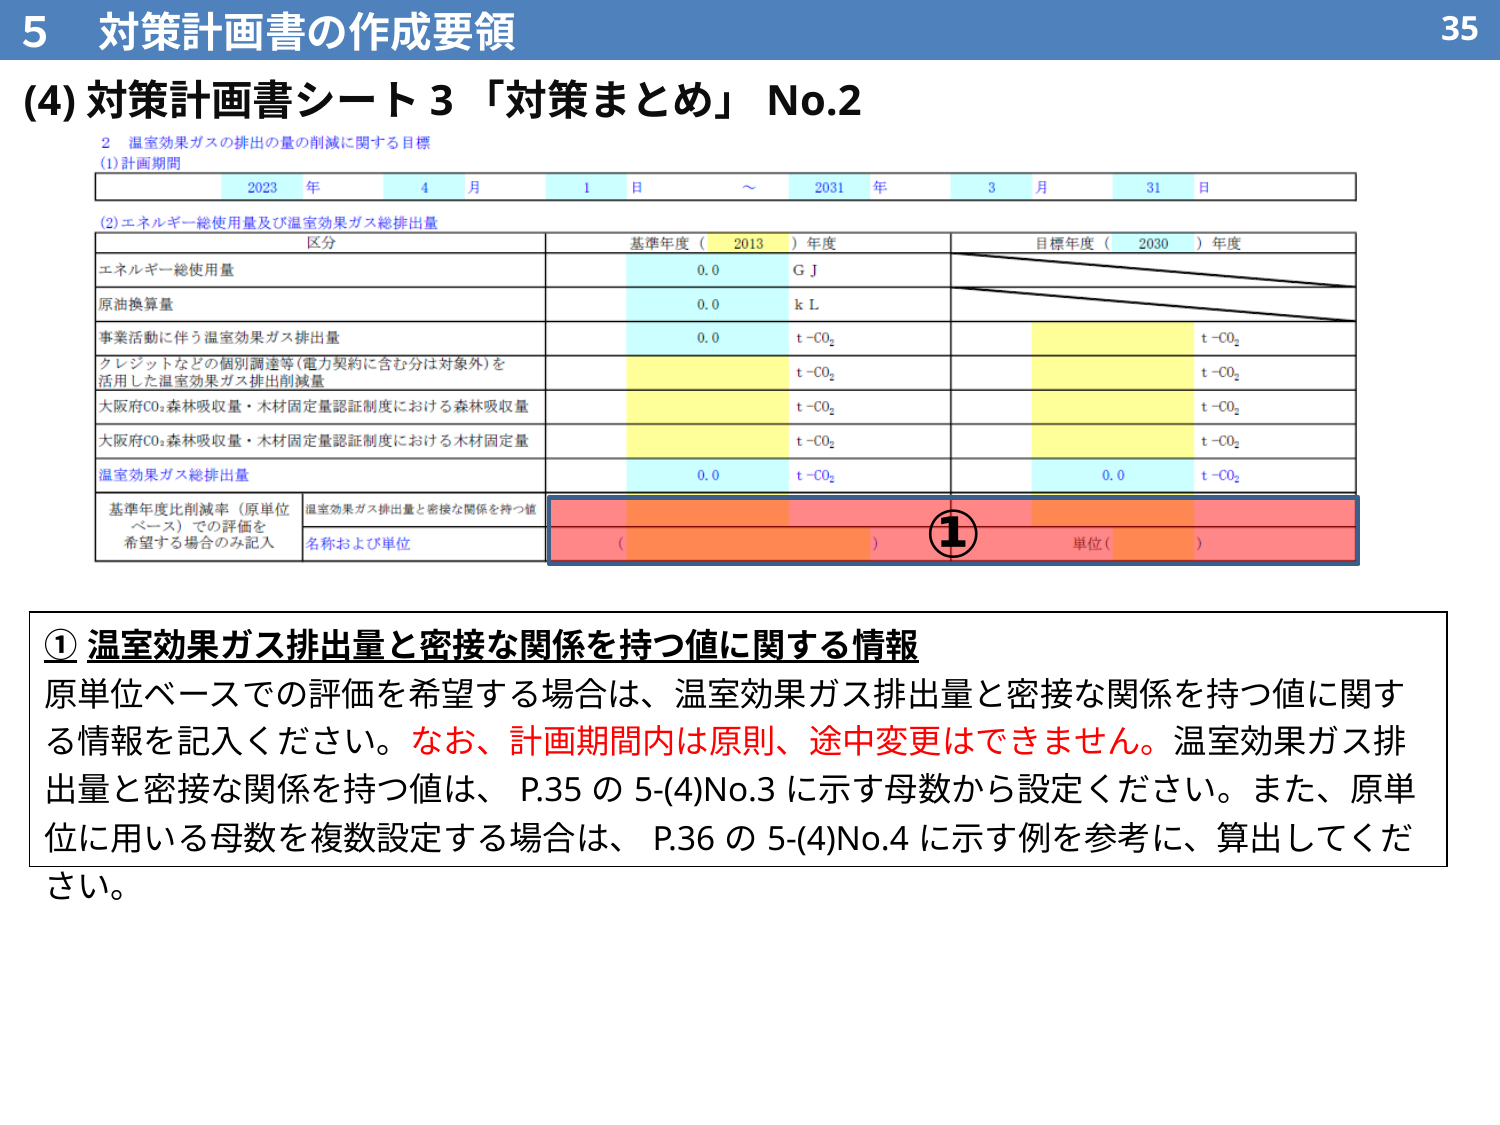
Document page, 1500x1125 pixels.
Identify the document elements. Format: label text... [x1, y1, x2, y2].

text_box (4)対策計画書シート3「対策まとめ」No.2 [0, 66, 1483, 132]
picture [84, 133, 1366, 567]
slide_number 34 [1319, 3, 1495, 57]
text_box ５ 対策計画書の作成要領 [0, 0, 1412, 56]
table_header ①温室効果ガス排出量と密接な関係を持つ値に関する情報 原単位ベースでの評価を希望する場合は、温室効果ガス排出量と密接な関係を持つ値に関する情報を記入ください。なお、計画期間内は原則、途中変更はできません。温室効果ガス排出量と密接な関係を持つ値は、P.35の5-(4)No.3に示す母数から設定ください。また、原単位に用いる母数を複数設定する場合は、P.36の5-(4)No.4に示す例を参考に、算出してください。 [30, 613, 1446, 866]
